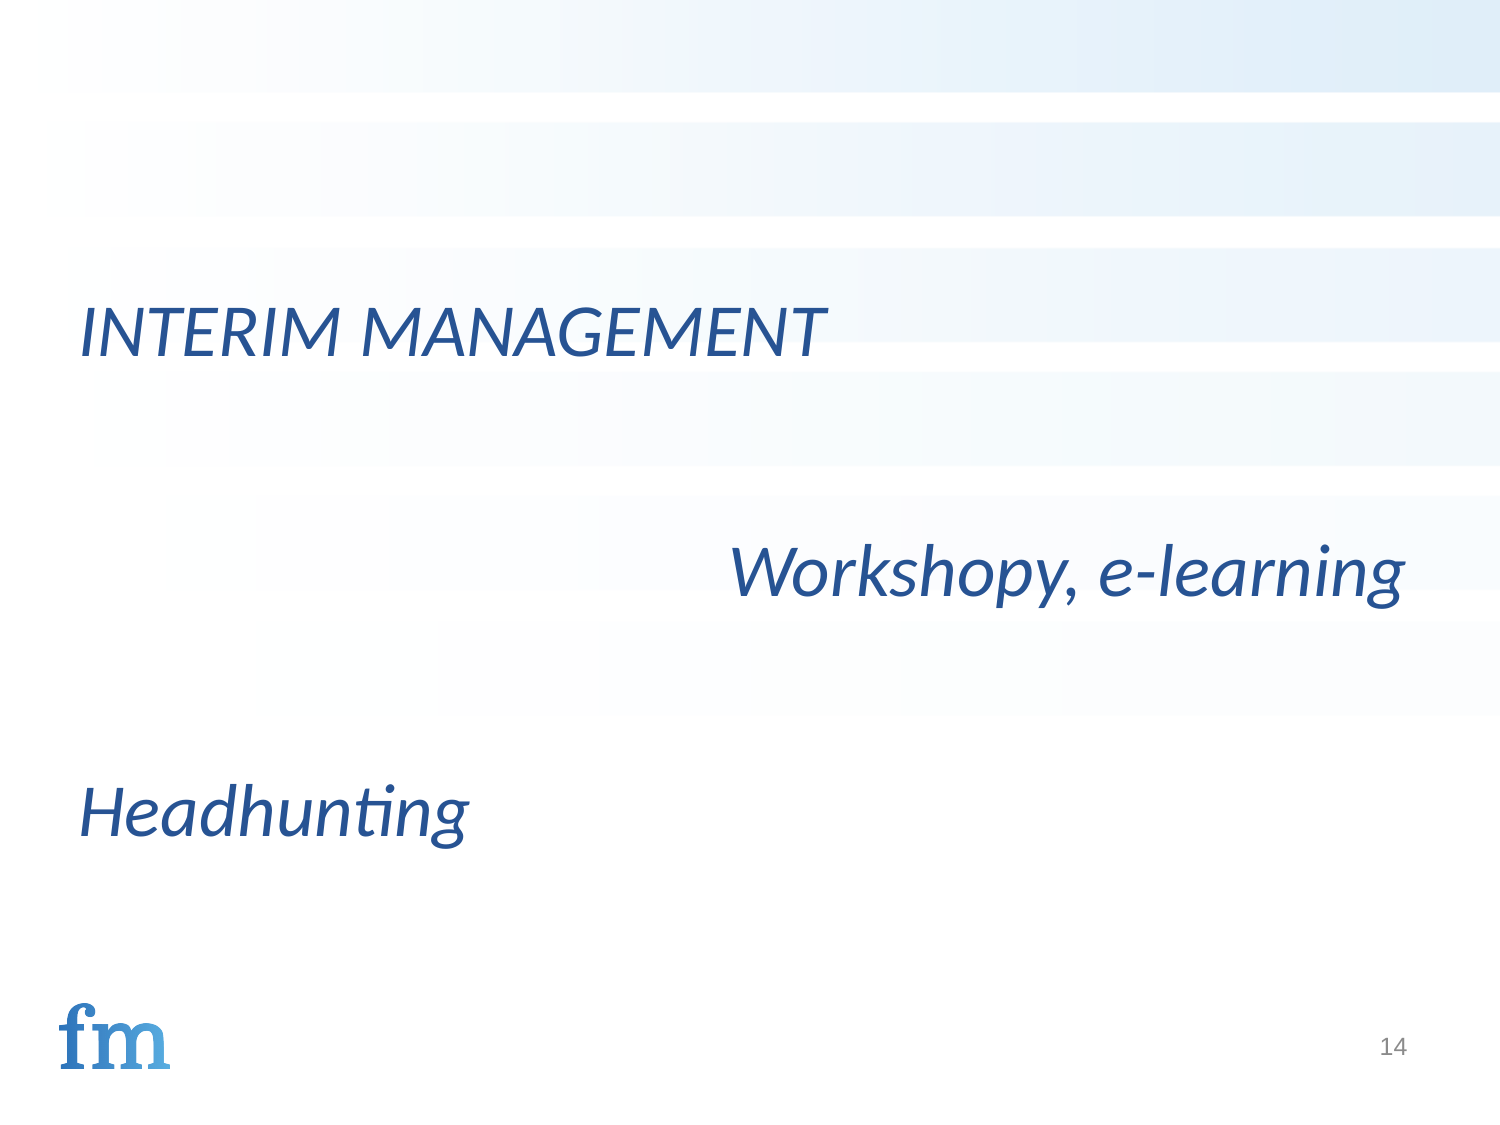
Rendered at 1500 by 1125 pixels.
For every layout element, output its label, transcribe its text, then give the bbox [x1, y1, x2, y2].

text_box INTERIM MANAGEMENT Workshopy, e-learning Headhunting [63, 273, 1423, 859]
picture [0, 0, 1500, 1125]
slide_number 14 [1072, 1015, 1423, 1076]
